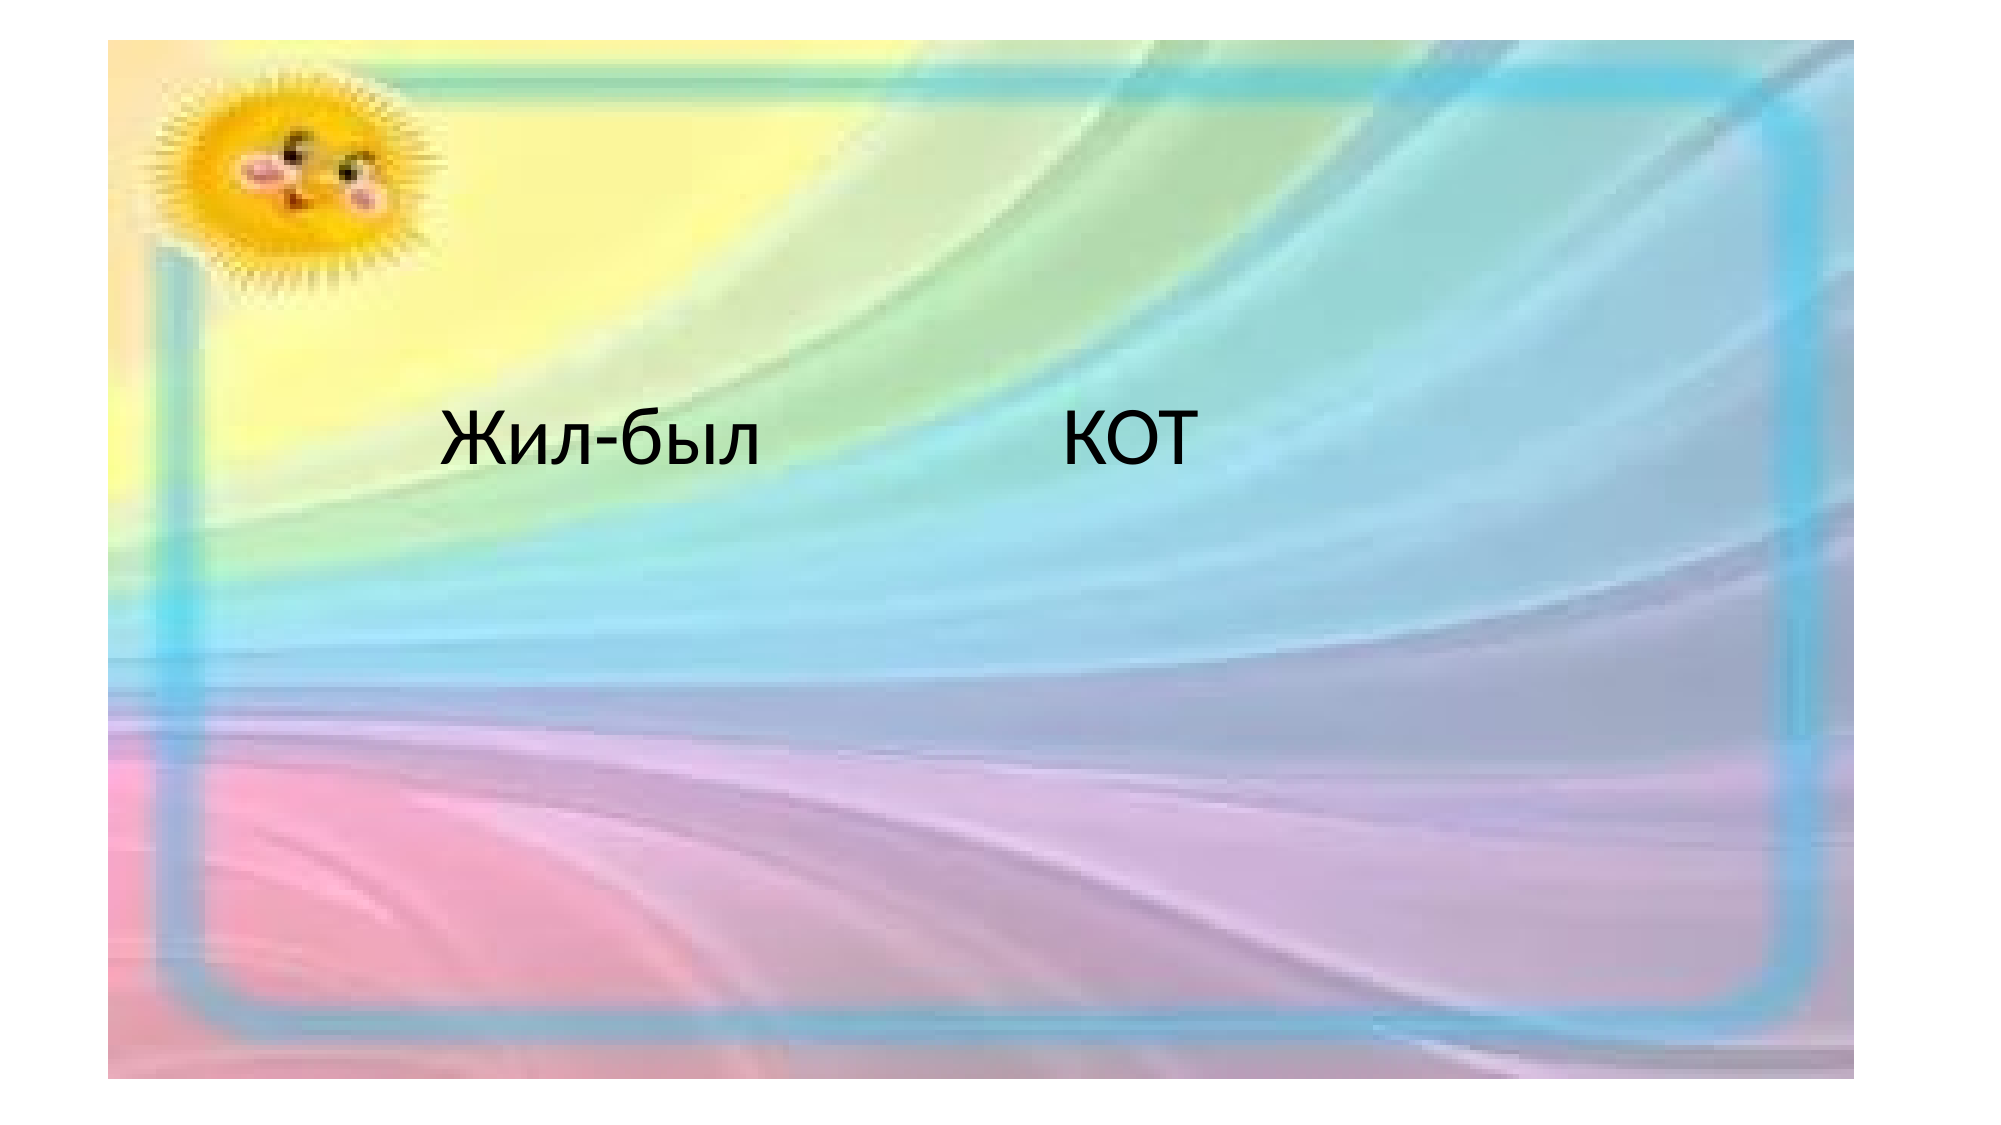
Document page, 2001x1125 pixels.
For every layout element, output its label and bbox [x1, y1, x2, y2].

picture [107, 40, 1854, 1079]
